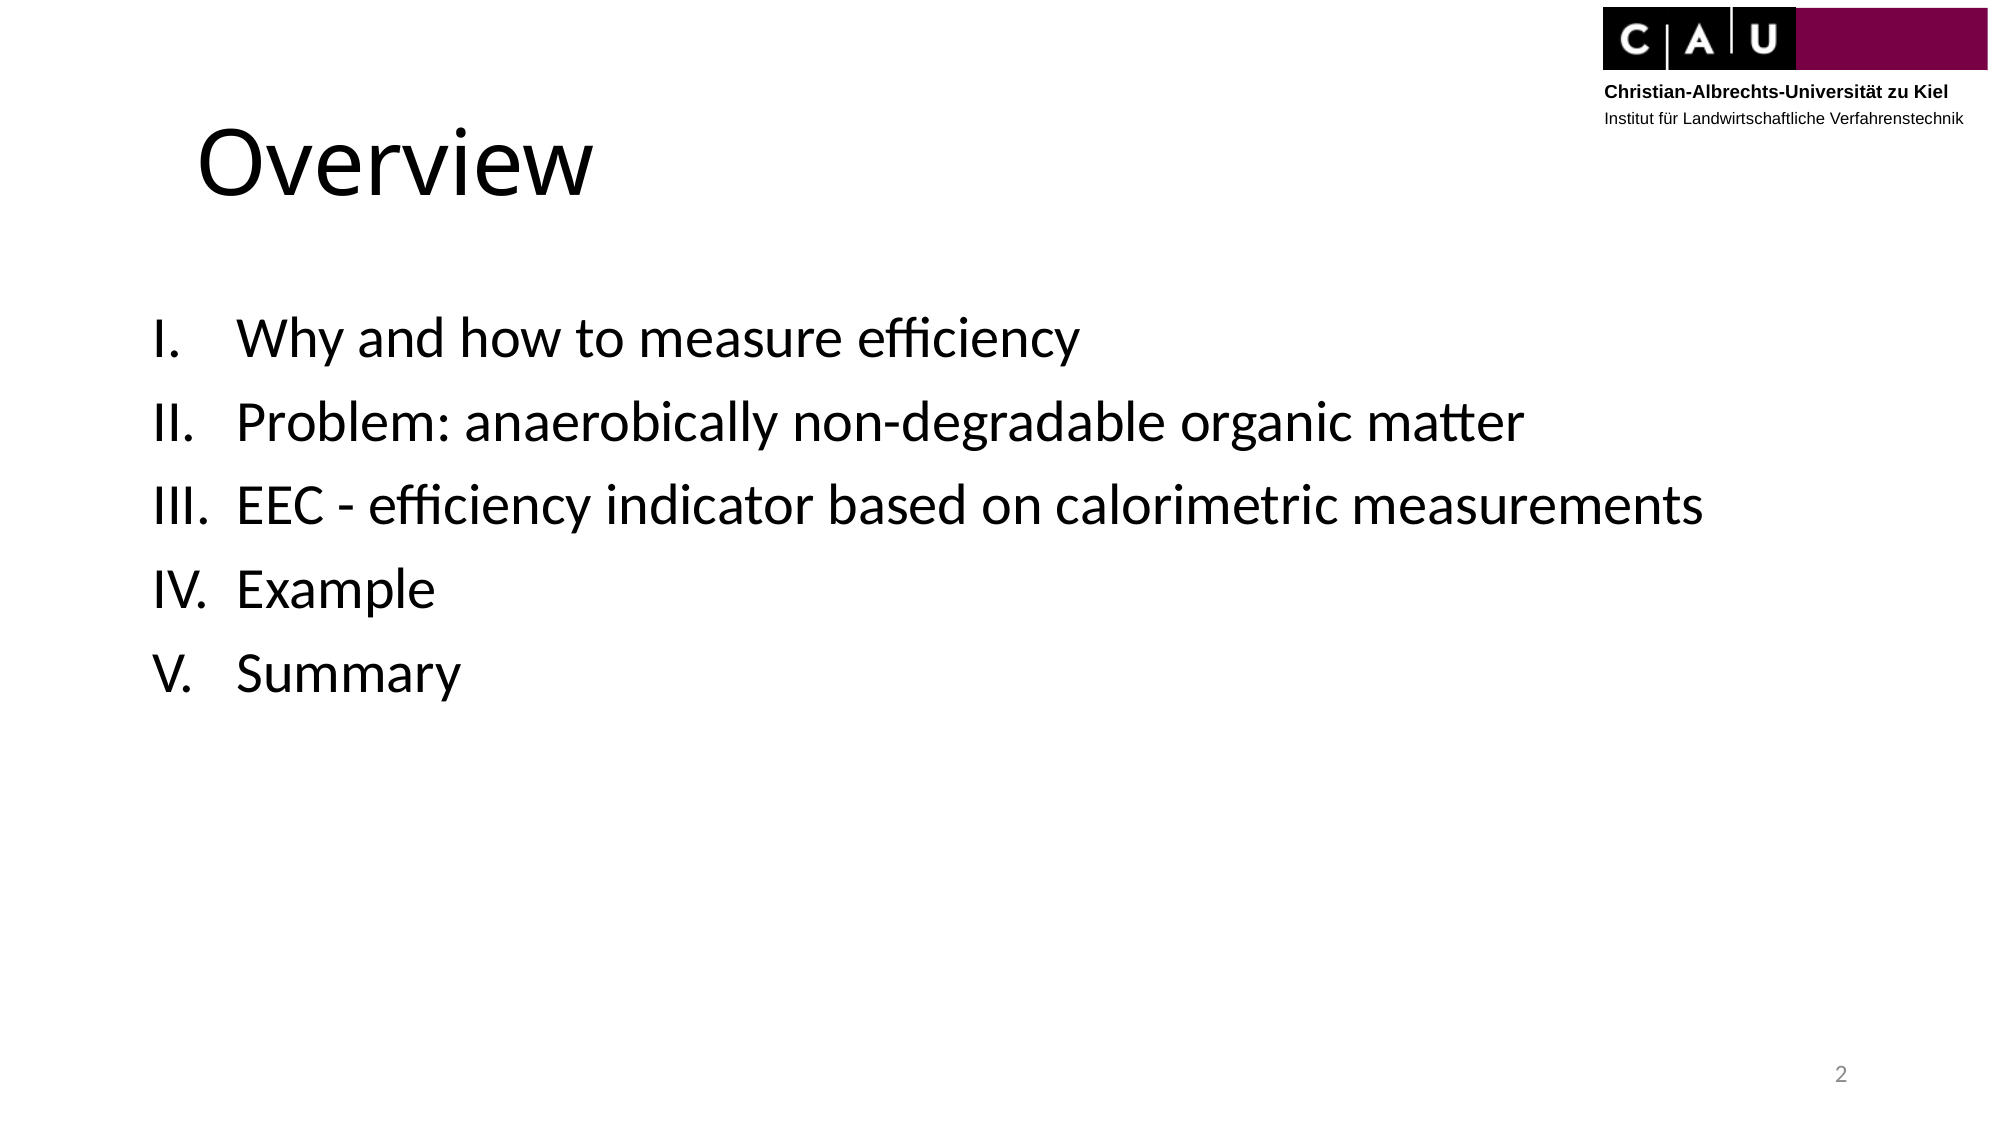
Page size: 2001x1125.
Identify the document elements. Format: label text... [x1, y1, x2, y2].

slide_number 2 [1412, 1042, 1863, 1103]
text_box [1603, 7, 1988, 134]
title Overview [180, 47, 1593, 285]
text_box Christian-Albrechts-Universität zu Kiel Institut für Landwirtschaftliche Verfahrenstechnik [1592, 70, 1988, 135]
list Why and how to measure efficiency Problem: anaerobically non-degradable organic matter EEC - efficiency indicator based on calorimetric measurements Example Summary [137, 299, 1863, 1014]
